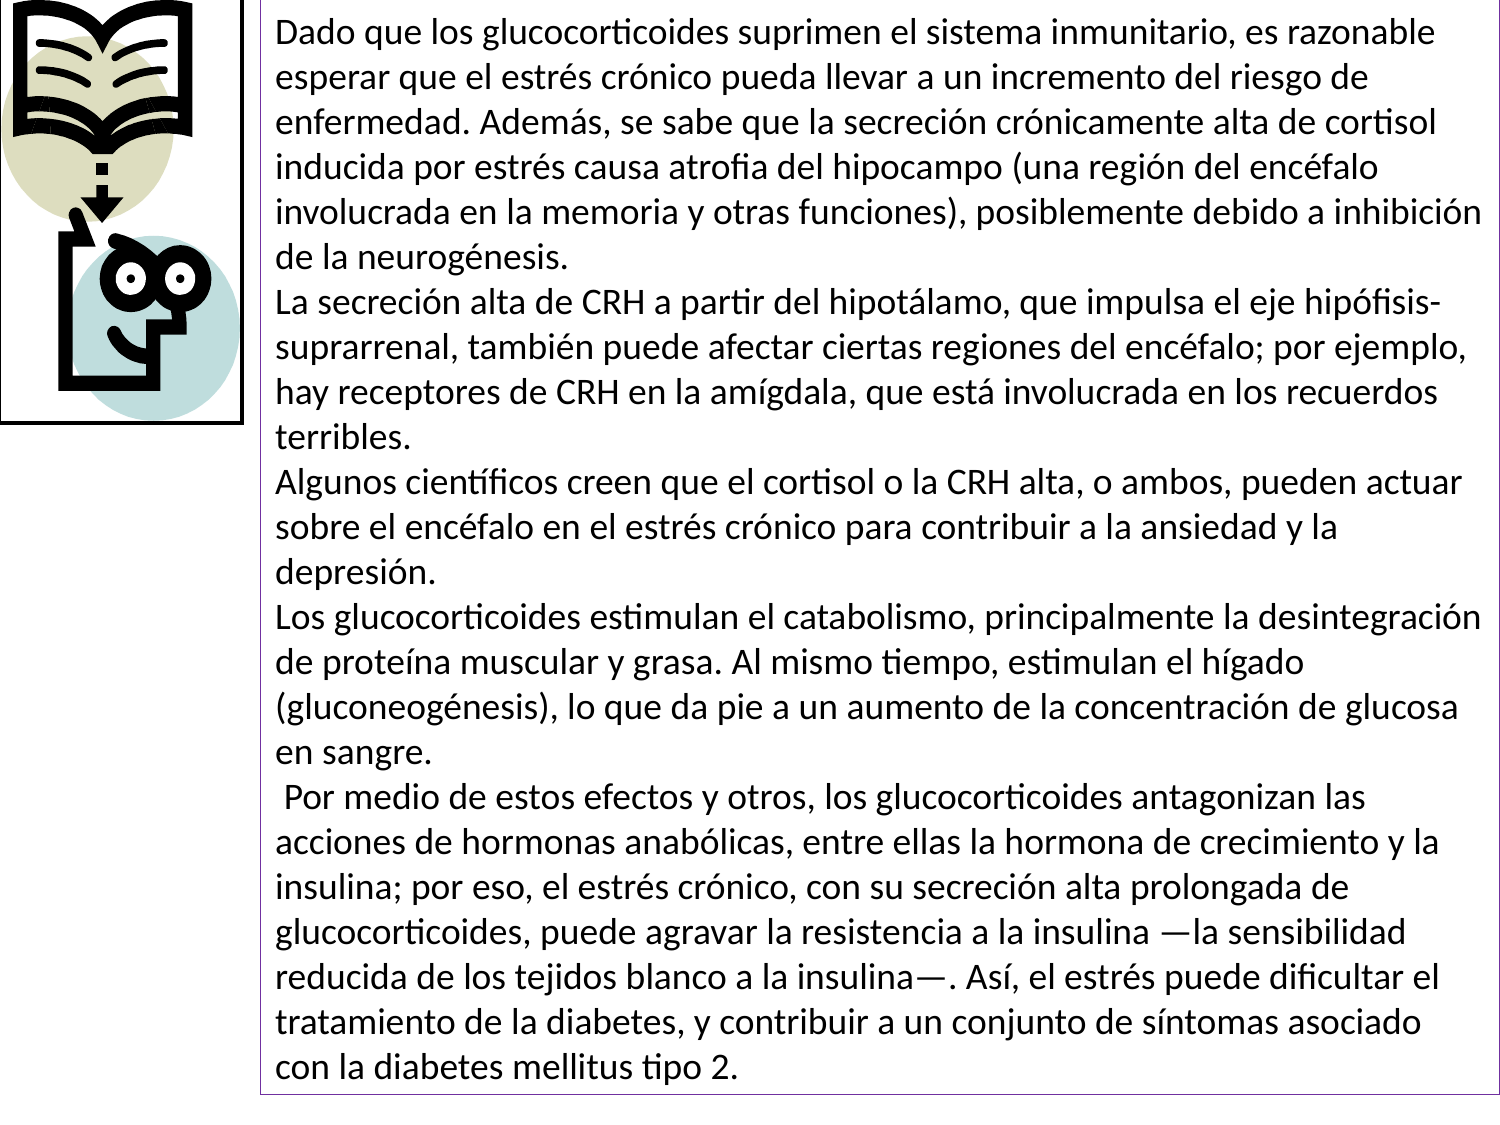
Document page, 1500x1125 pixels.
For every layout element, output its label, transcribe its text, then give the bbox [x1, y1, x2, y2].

picture [1, 0, 241, 421]
text_box Dado que los glucocorticoides suprimen el sistema inmunitario, es razonable esperar que el estrés crónico pueda llevar a un incremento del riesgo de enfermedad. Además, se sabe que la secreción crónicamente alta de cortisol inducida por estrés causa atrofia del hipocampo (una región del encéfalo involucrada en la memoria y otras funciones), posiblemente debido a inhibición de la neurogénesis. La secreción alta de CRH a partir del hipotálamo, que impulsa el eje hipófisis-suprarrenal, también puede afectar ciertas regiones del encéfalo; por ejemplo, hay receptores de CRH en la amígdala, que está involucrada en los recuerdos terribles. Algunos científicos creen que el cortisol o la CRH alta, o ambos, pueden actuar sobre el encéfalo en el estrés crónico para contribuir a la ansiedad y la depresión. Los glucocorticoides estimulan el catabolismo, principalmente la desintegración de proteína muscular y grasa. Al mismo tiempo, estimulan el hígado (gluconeogénesis), lo que da pie a un aumento de la concentración de glucosa en sangre. Por medio de estos efectos y otros, los glucocorticoides antagonizan las acciones de hormonas anabólicas, entre ellas la hormona de crecimiento y la insulina; por eso, el estrés crónico, con su secreción alta prolongada de glucocorticoides, puede agravar la resistencia a la insulina —la sensibilidad reducida de los tejidos blanco a la insulina—. Así, el estrés puede dificultar el tratamiento de la diabetes, y contribuir a un conjunto de síntomas asociado con la diabetes mellitus tipo 2. [260, 0, 1500, 1095]
